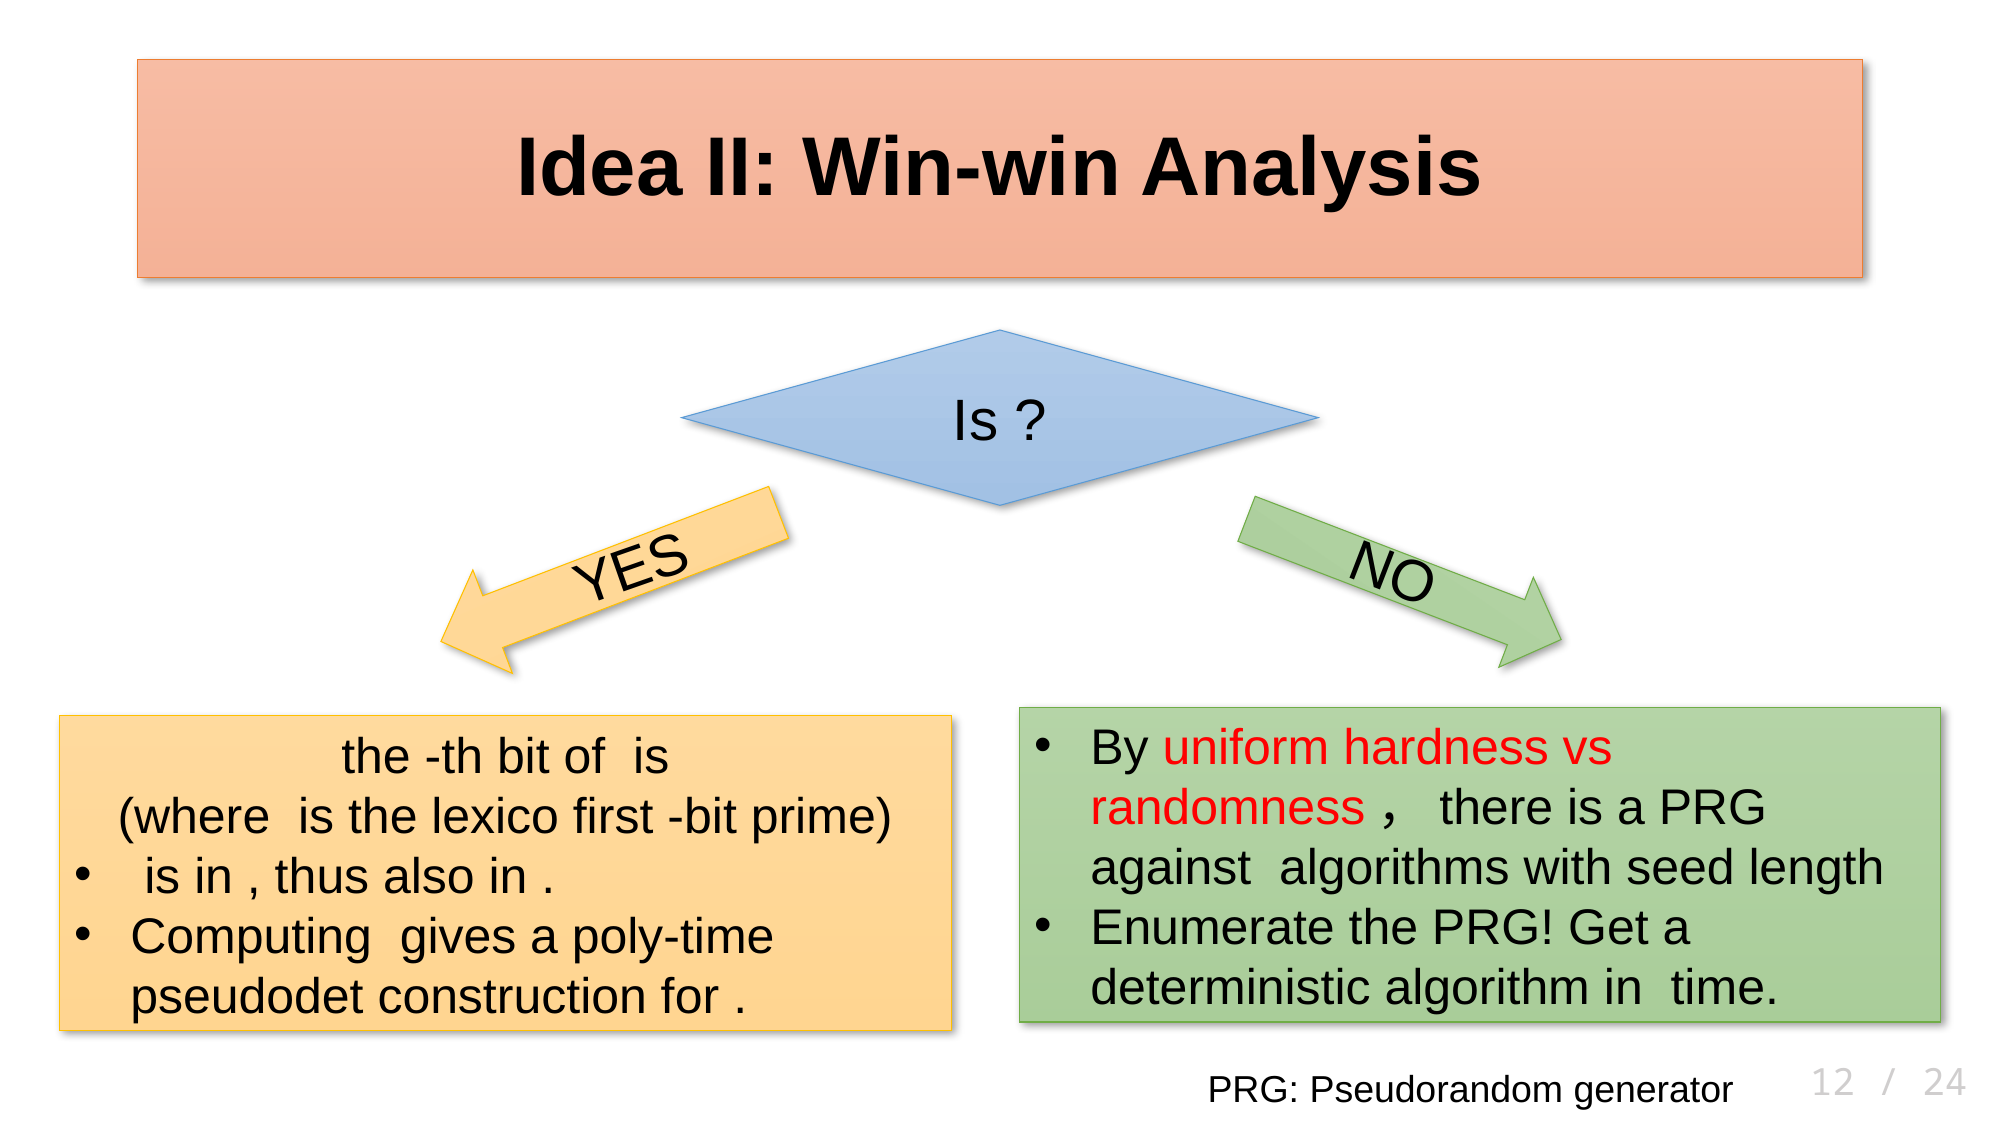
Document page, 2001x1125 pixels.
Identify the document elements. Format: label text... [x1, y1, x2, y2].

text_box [681, 329, 1319, 506]
text_box PRG: Pseudorandom generator [1192, 1057, 1795, 1118]
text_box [1234, 526, 1572, 628]
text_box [428, 520, 791, 636]
title Idea II: Win-win Analysis [137, 59, 1863, 278]
text_box 12 / 24 [1794, 1050, 2000, 1110]
